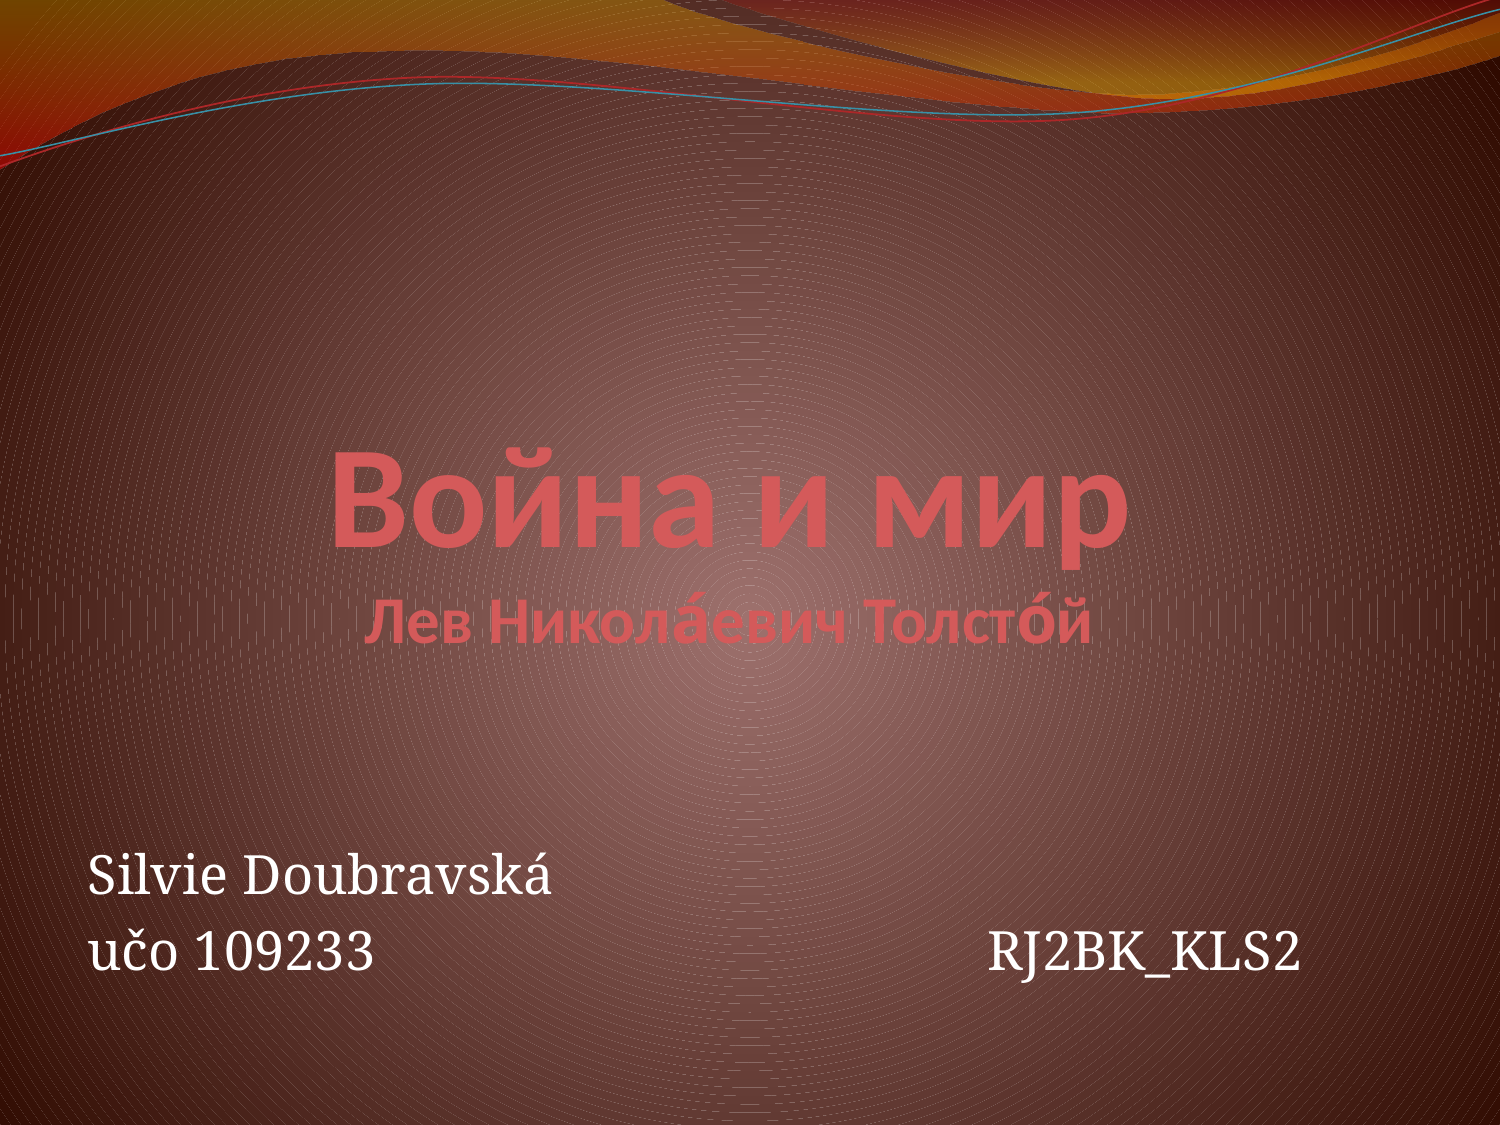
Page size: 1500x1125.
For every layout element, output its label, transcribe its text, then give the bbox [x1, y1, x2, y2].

title Война и мир Лев Никола́евич Толсто́й [87, 224, 1376, 529]
subtitle Silvie Doubravská učo 109233 RJ2BK_KLS2 [87, 529, 1376, 1059]
